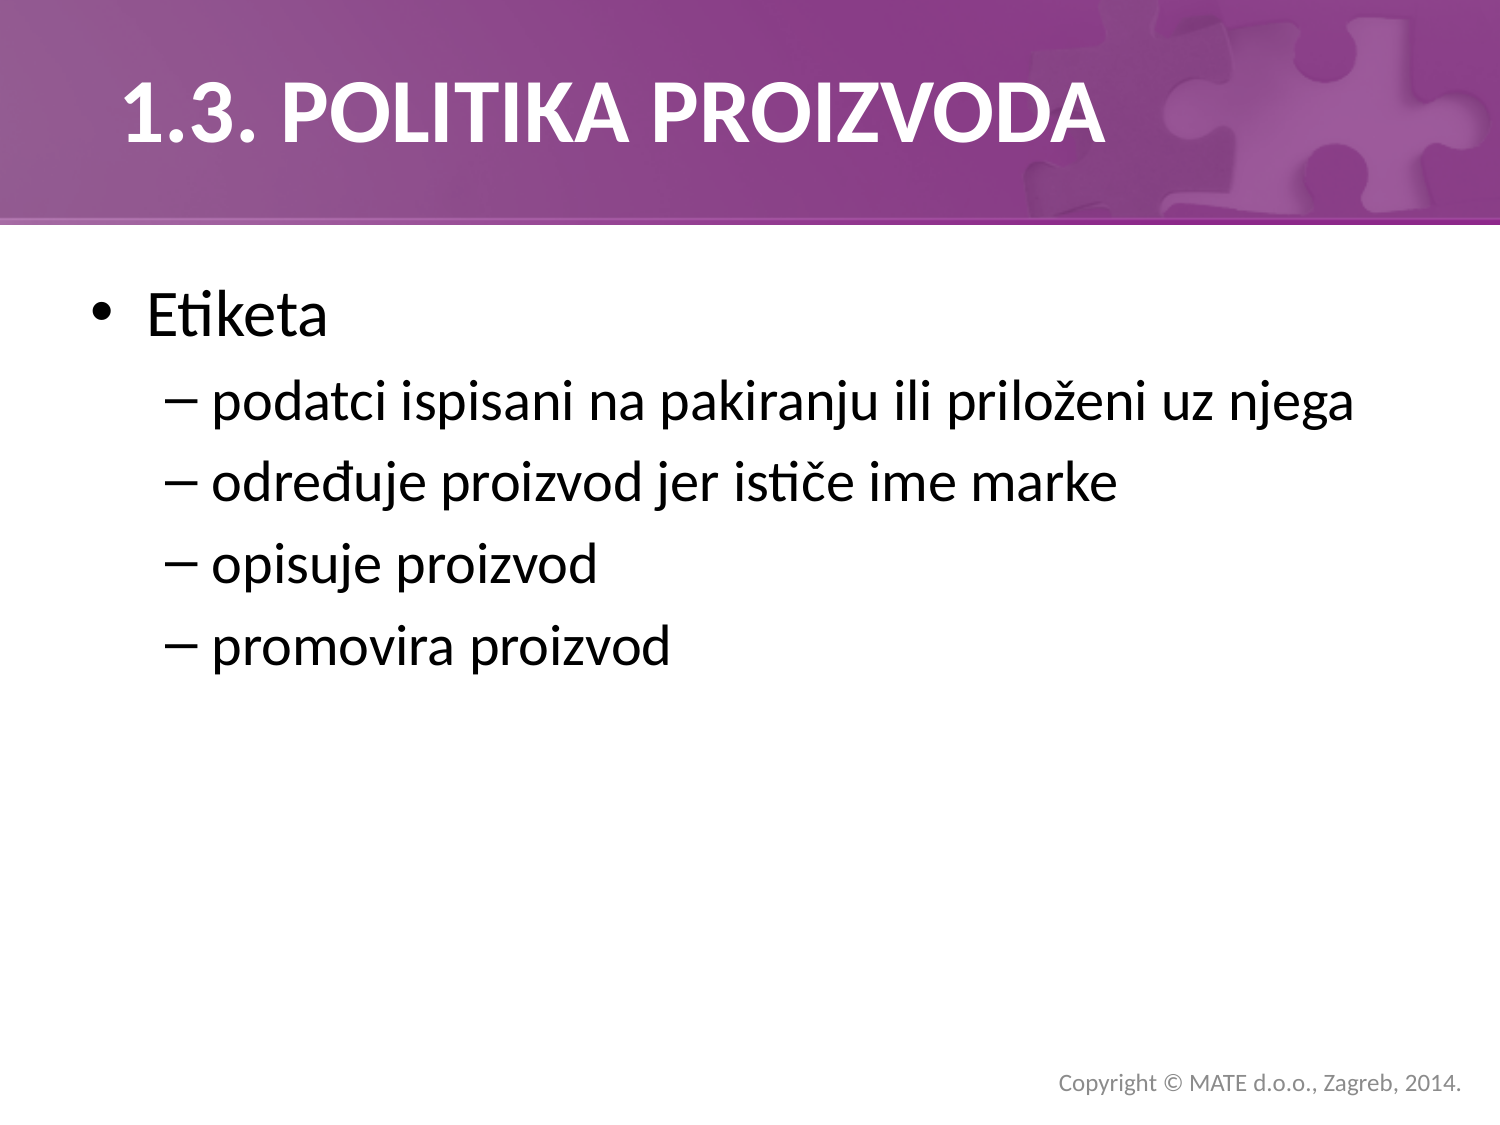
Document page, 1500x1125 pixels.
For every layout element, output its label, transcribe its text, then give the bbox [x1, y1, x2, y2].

title 1.3. POLITIKA PROIZVODA [0, 12, 1225, 200]
list Etiketa podatci ispisani na pakiranju ili priloženi uz njega određuje proizvod jer ističe ime marke opisuje proizvod promovira proizvod [75, 262, 1425, 1005]
footer Copyright © MATE d.o.o., Zagreb, 2014. [702, 1058, 1478, 1104]
picture [0, 0, 1500, 225]
